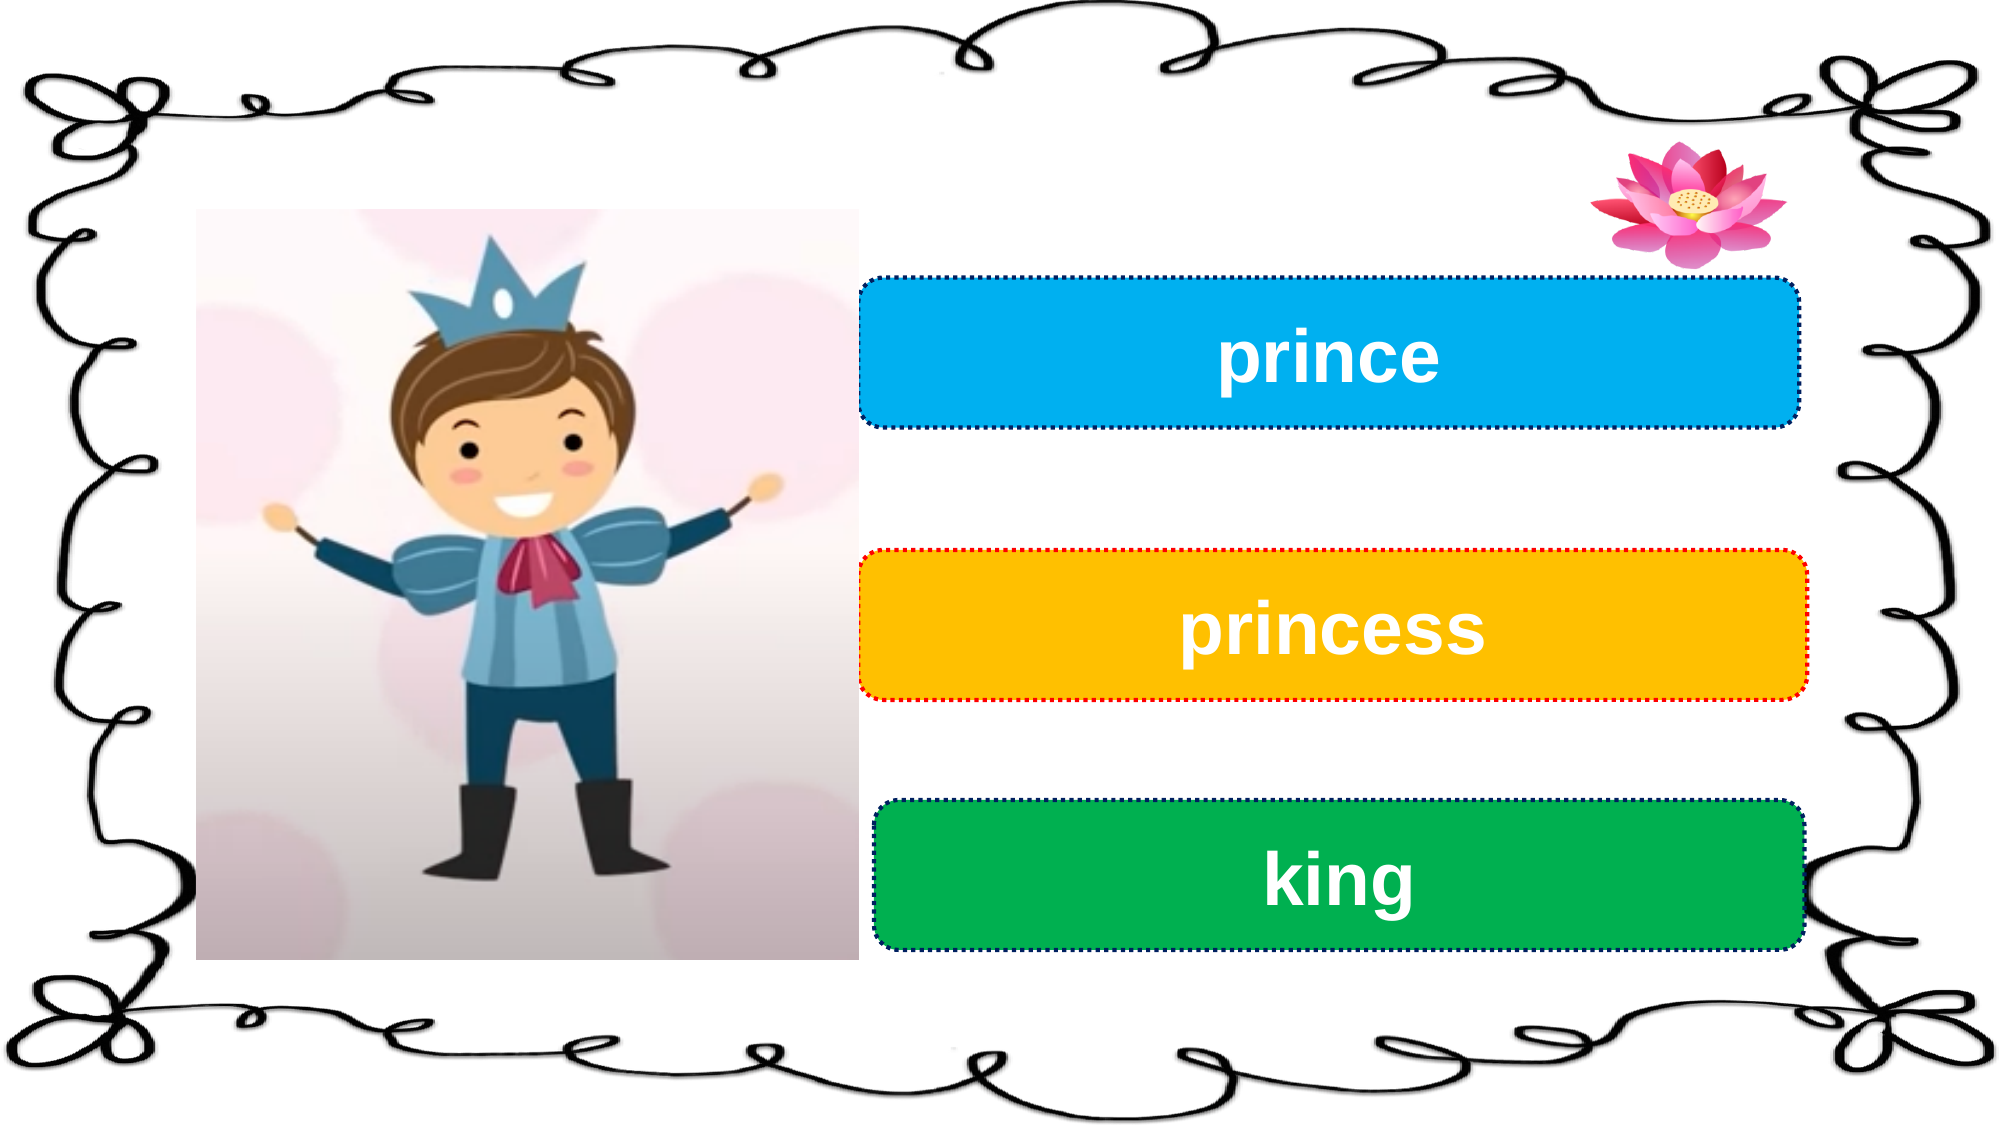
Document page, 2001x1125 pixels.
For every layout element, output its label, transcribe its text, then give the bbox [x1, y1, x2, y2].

text_box prince [863, 275, 1802, 430]
text_box king [871, 797, 1807, 953]
picture [0, 0, 2001, 1125]
text_box princess [863, 547, 1810, 703]
